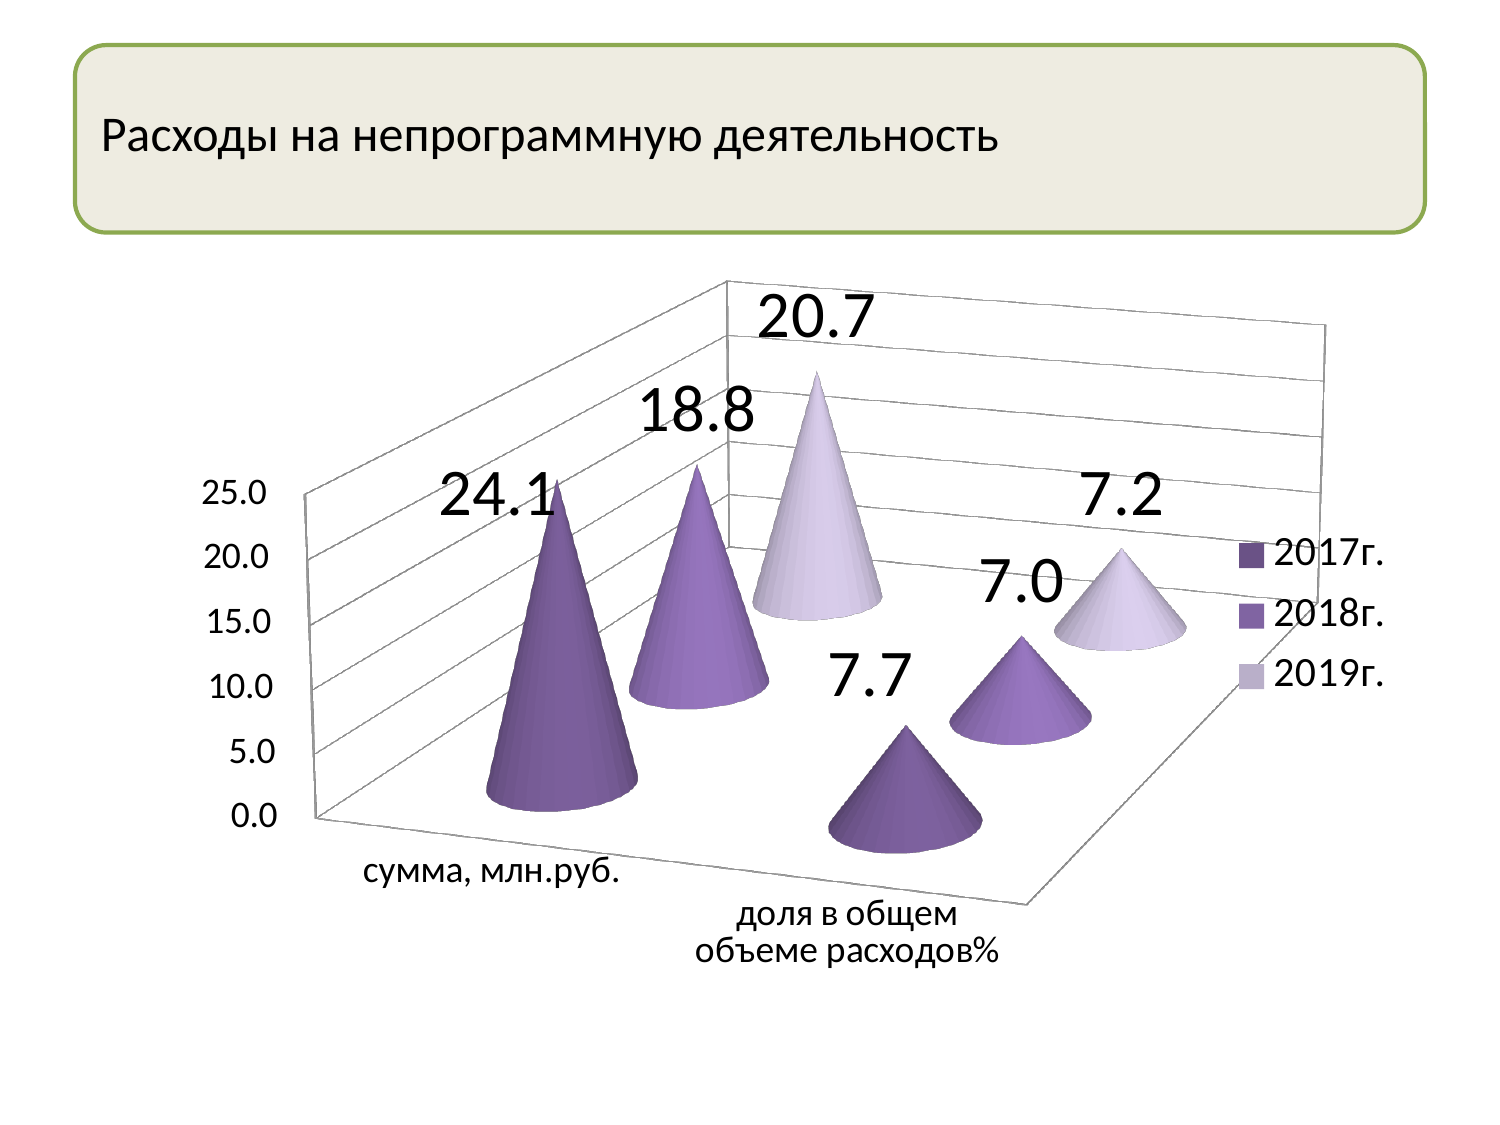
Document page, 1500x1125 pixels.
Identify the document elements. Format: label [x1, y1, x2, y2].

chart [81, 257, 1433, 1001]
text_box [74, 44, 1426, 233]
